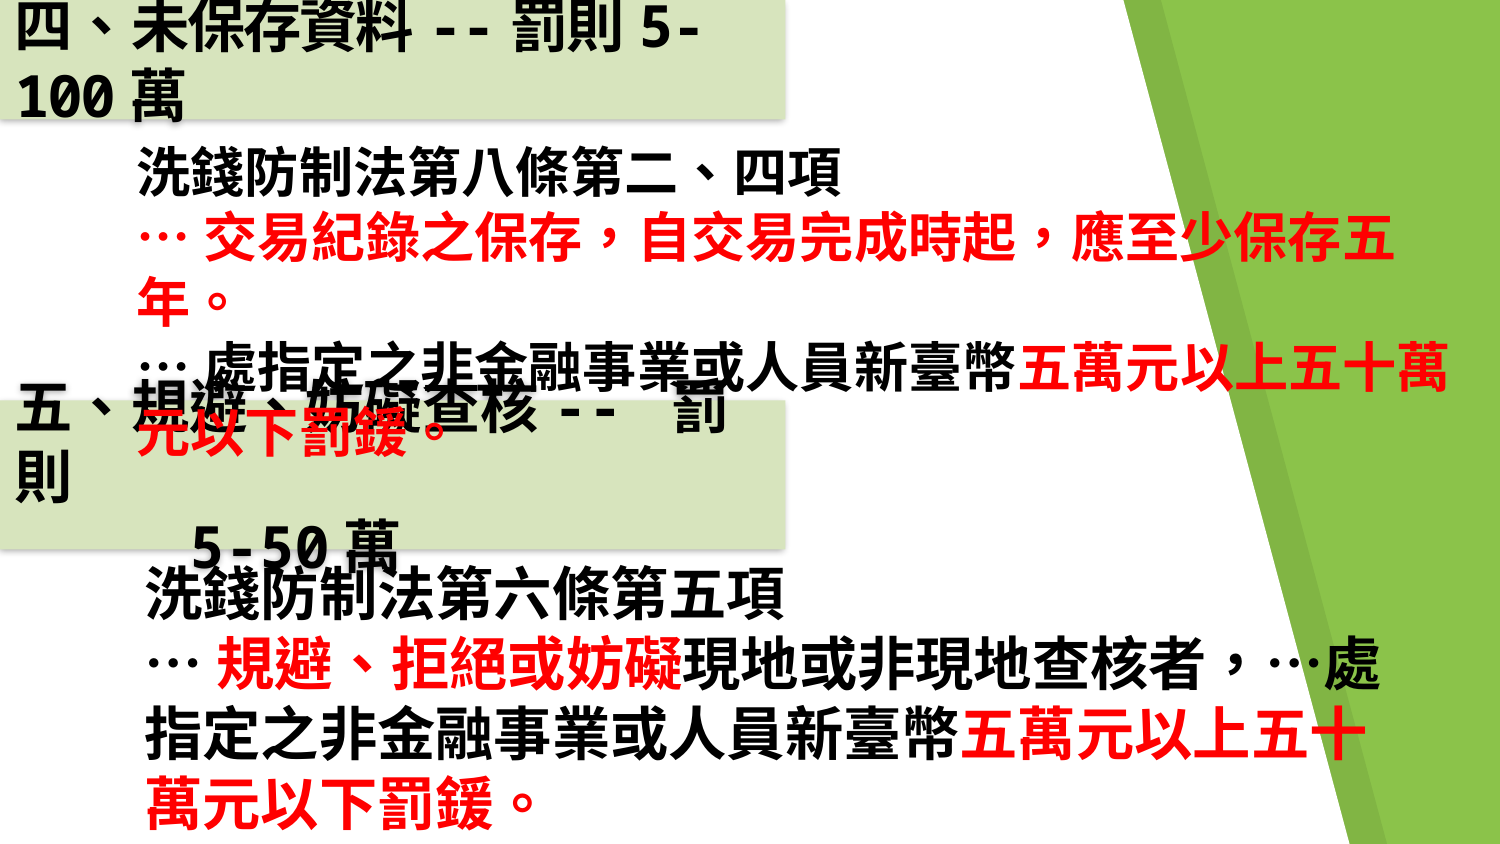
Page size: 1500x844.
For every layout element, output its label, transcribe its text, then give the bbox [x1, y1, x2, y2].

text_box 四、未保存資料--罰則5-100萬 [0, 0, 786, 120]
text_box 五、規避、妨礙查核-- 罰則 5-50萬 [0, 400, 786, 550]
text_box 洗錢防制法第八條第二、四項 …交易紀錄之保存，自交易完成時起，應至少保存五年。 …處指定之非金融事業或人員新臺幣五萬元以上五十萬元以下罰鍰。 [121, 131, 1490, 471]
text_box 洗錢防制法第六條第五項 …規避、拒絕或妨礙現地或非現地查核者，…處指定之非金融事業或人員新臺幣五萬元以上五十萬元以下罰鍰。 [129, 549, 1429, 844]
